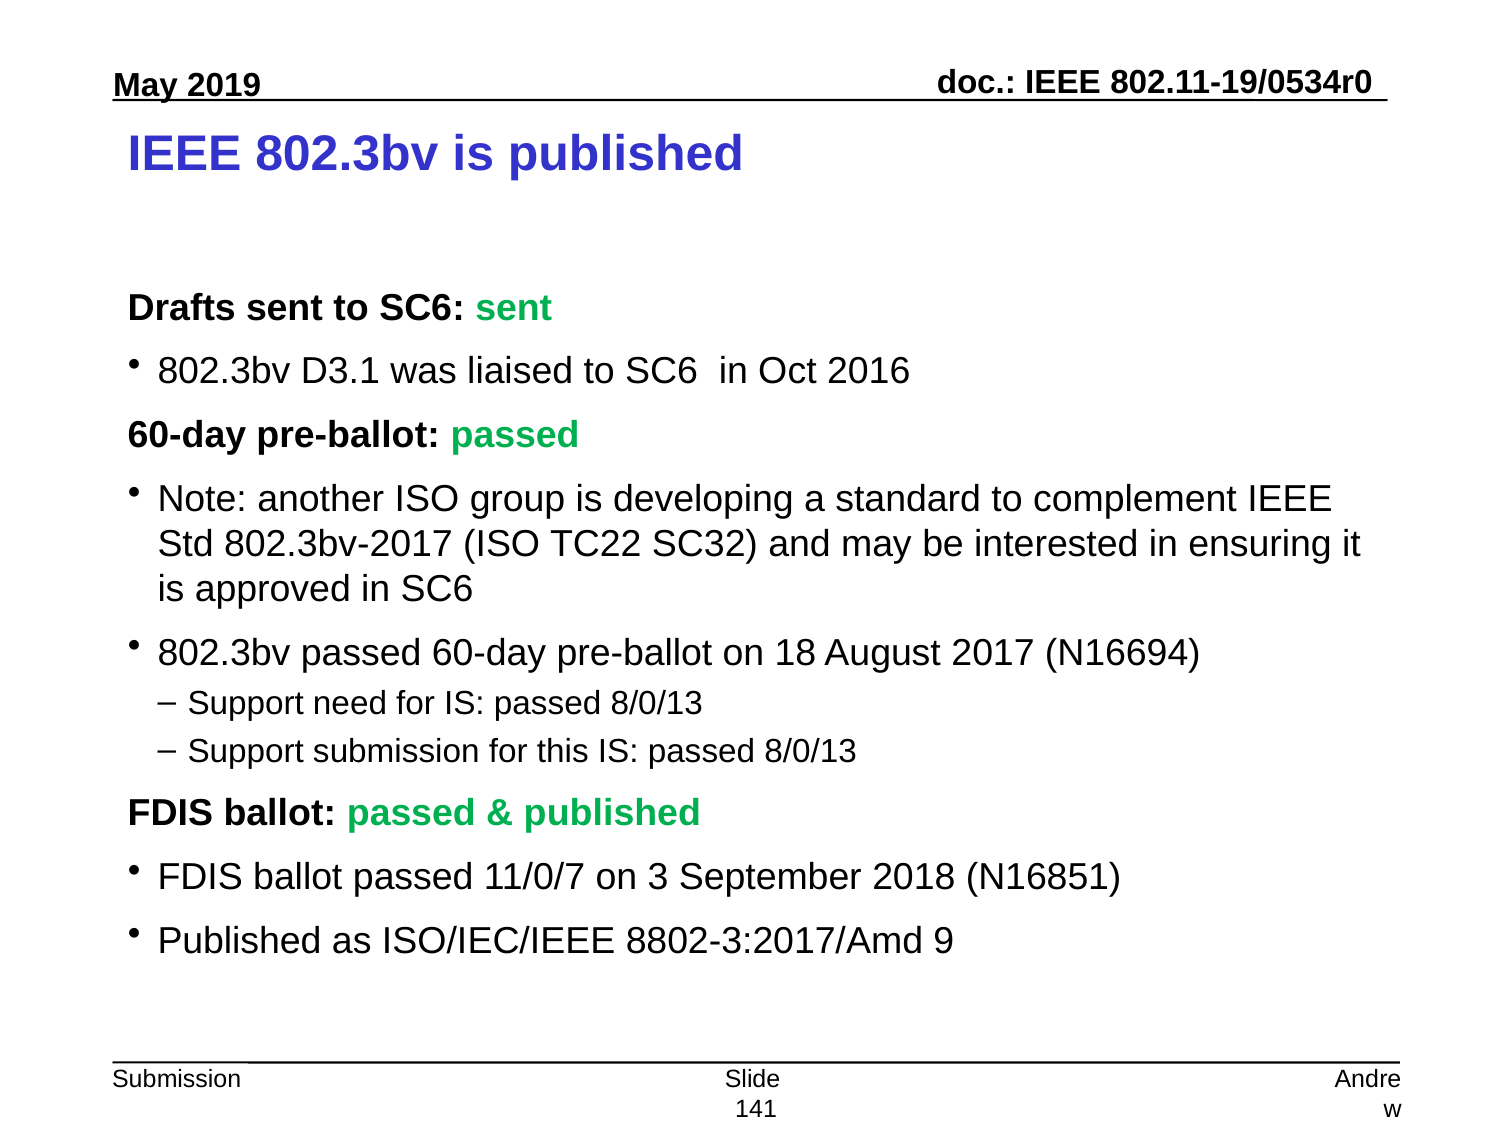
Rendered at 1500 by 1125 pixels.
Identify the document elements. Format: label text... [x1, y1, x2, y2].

list Drafts sent to SC6: sent 802.3bv D3.1 was liaised to SC6 in Oct 2016 60-day pre-ballot: passed Note: another ISO group is developing a standard to complement IEEE Std 802.3bv-2017 (ISO TC22 SC32) and may be interested in ensuring it is approved in SC6 802.3bv passed 60-day pre-ballot on 18 August 2017 (N16694) Support need for IS: passed 8/0/13 Support submission for this IS: passed 8/0/13 FDIS ballot: passed & published FDIS ballot passed 11/0/7 on 3 September 2018 (N16851) Published as ISO/IEC/IEEE 8802-3:2017/Amd 9 [112, 275, 1388, 950]
slide_number Slide 141 [709, 1061, 803, 1093]
footer Andrew Myles, Cisco [1320, 1061, 1402, 1093]
title IEEE 802.3bv is published [112, 112, 1388, 275]
